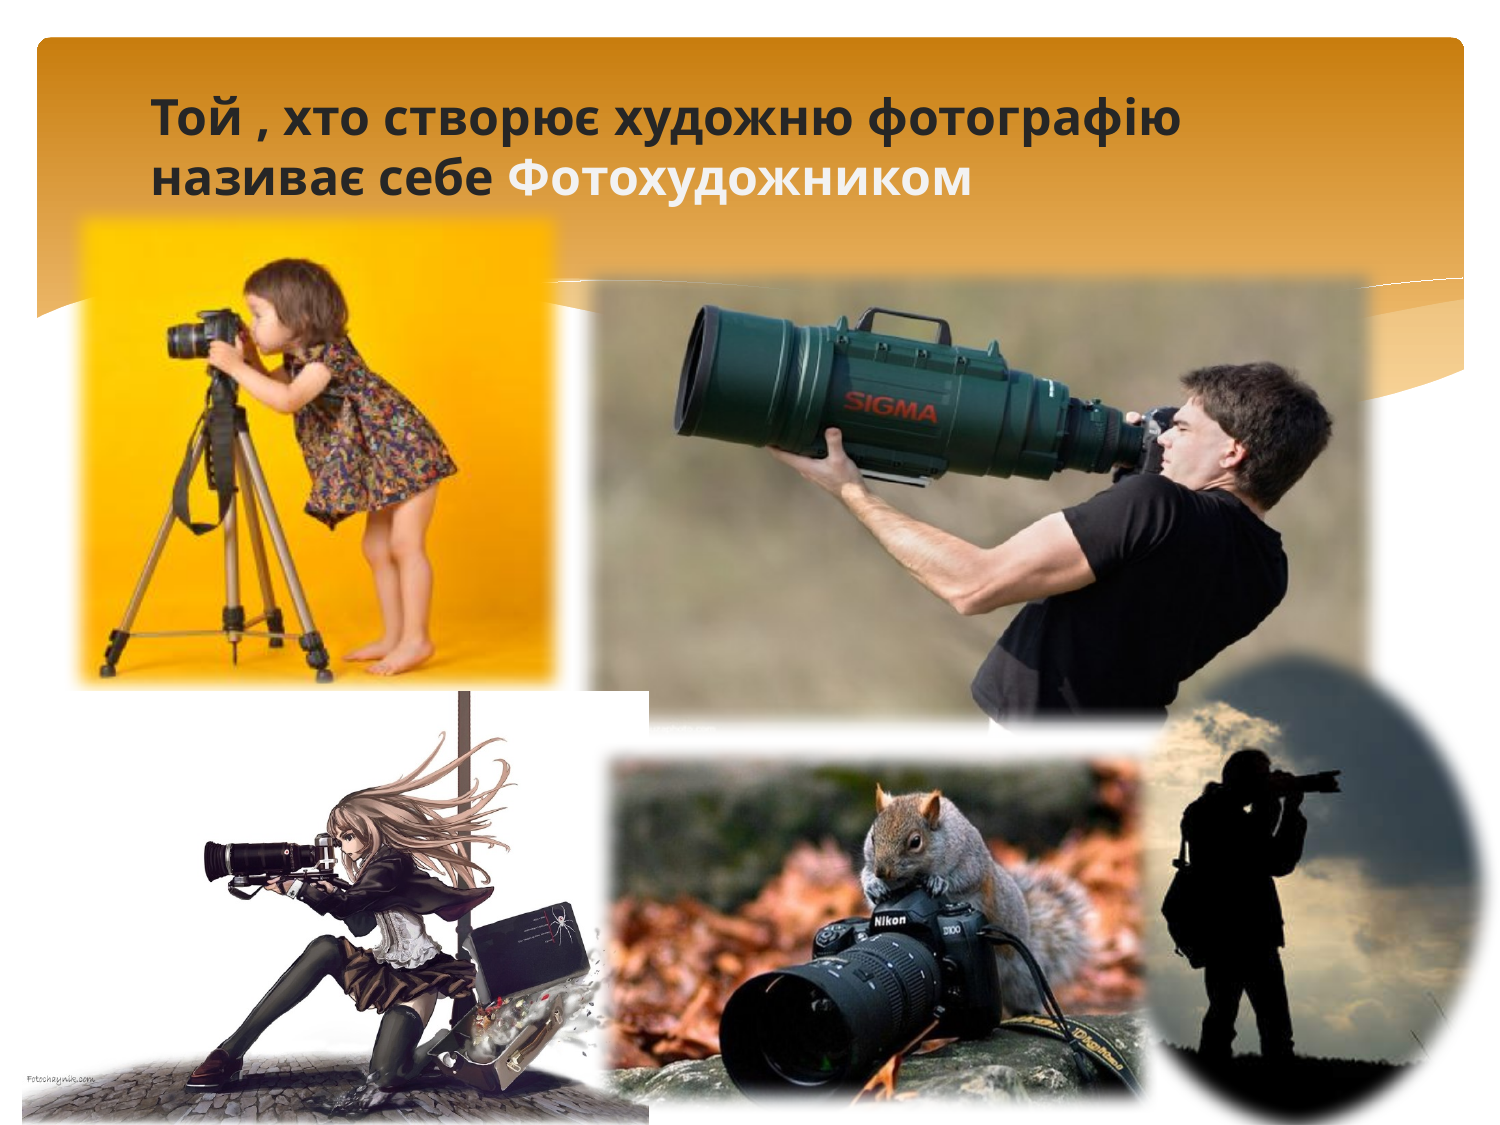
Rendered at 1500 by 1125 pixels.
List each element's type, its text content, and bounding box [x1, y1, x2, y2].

list Той , хто створює художню фотографію називає себе Фотохудожником [135, 78, 1352, 256]
picture [22, 200, 1500, 1125]
